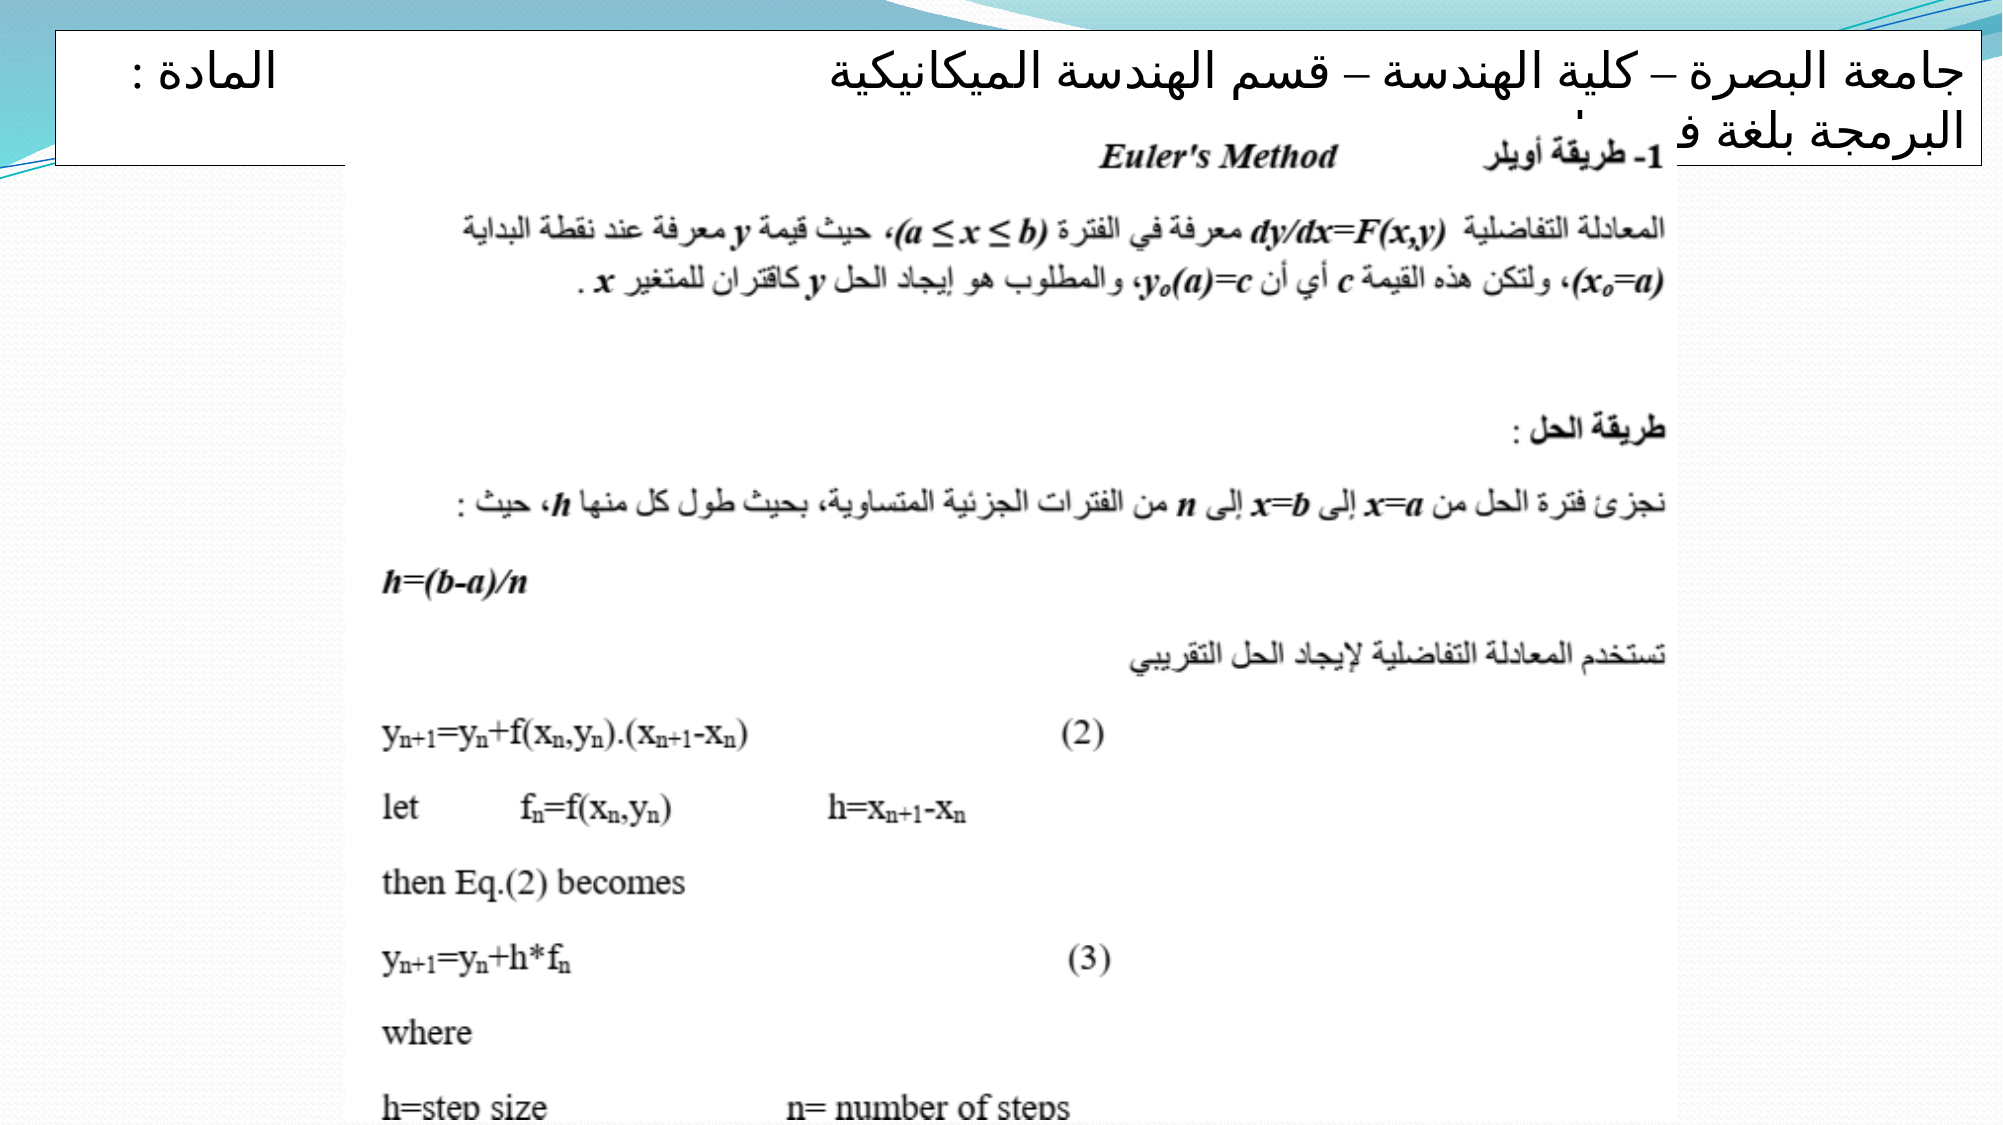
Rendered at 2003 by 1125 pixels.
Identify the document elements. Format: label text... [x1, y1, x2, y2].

picture [345, 119, 1678, 1120]
text_box جامعة البصرة – كلية الهندسة – قسم الهندسة الميكانيكية المادة : البرمجة بلغة فورتران [55, 30, 1982, 166]
